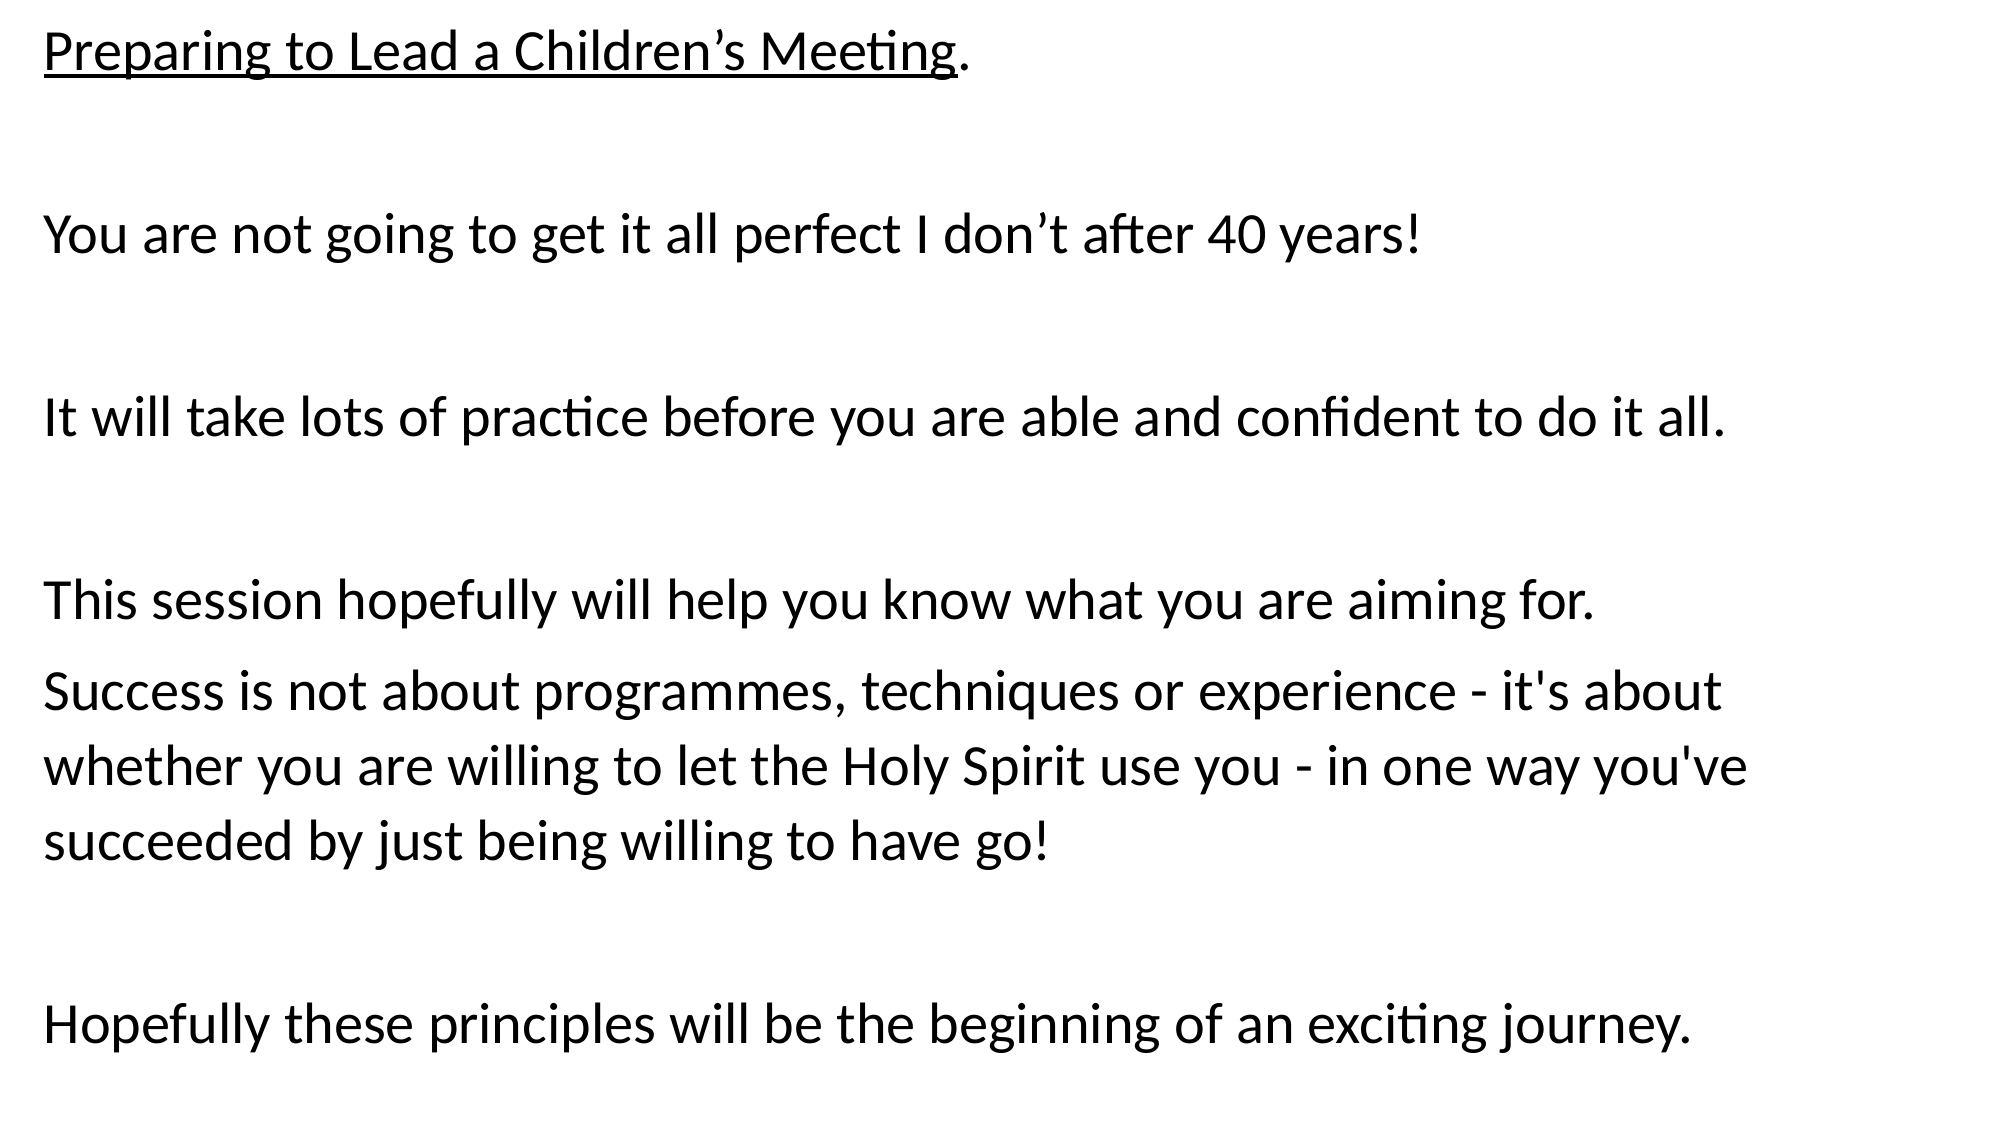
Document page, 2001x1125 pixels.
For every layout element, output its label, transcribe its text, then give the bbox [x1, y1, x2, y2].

text_box Preparing to Lead a Children’s Meeting. You are not going to get it all perfect I don’t after 40 years! It will take lots of practice before you are able and confident to do it all. This session hopefully will help you know what you are aiming for. Success is not about programmes, techniques or experience - it's about whether you are willing to let the Holy Spirit use you - in one way you've succeeded by just being willing to have go! Hopefully these principles will be the beginning of an exciting journey. [29, 0, 1941, 1063]
